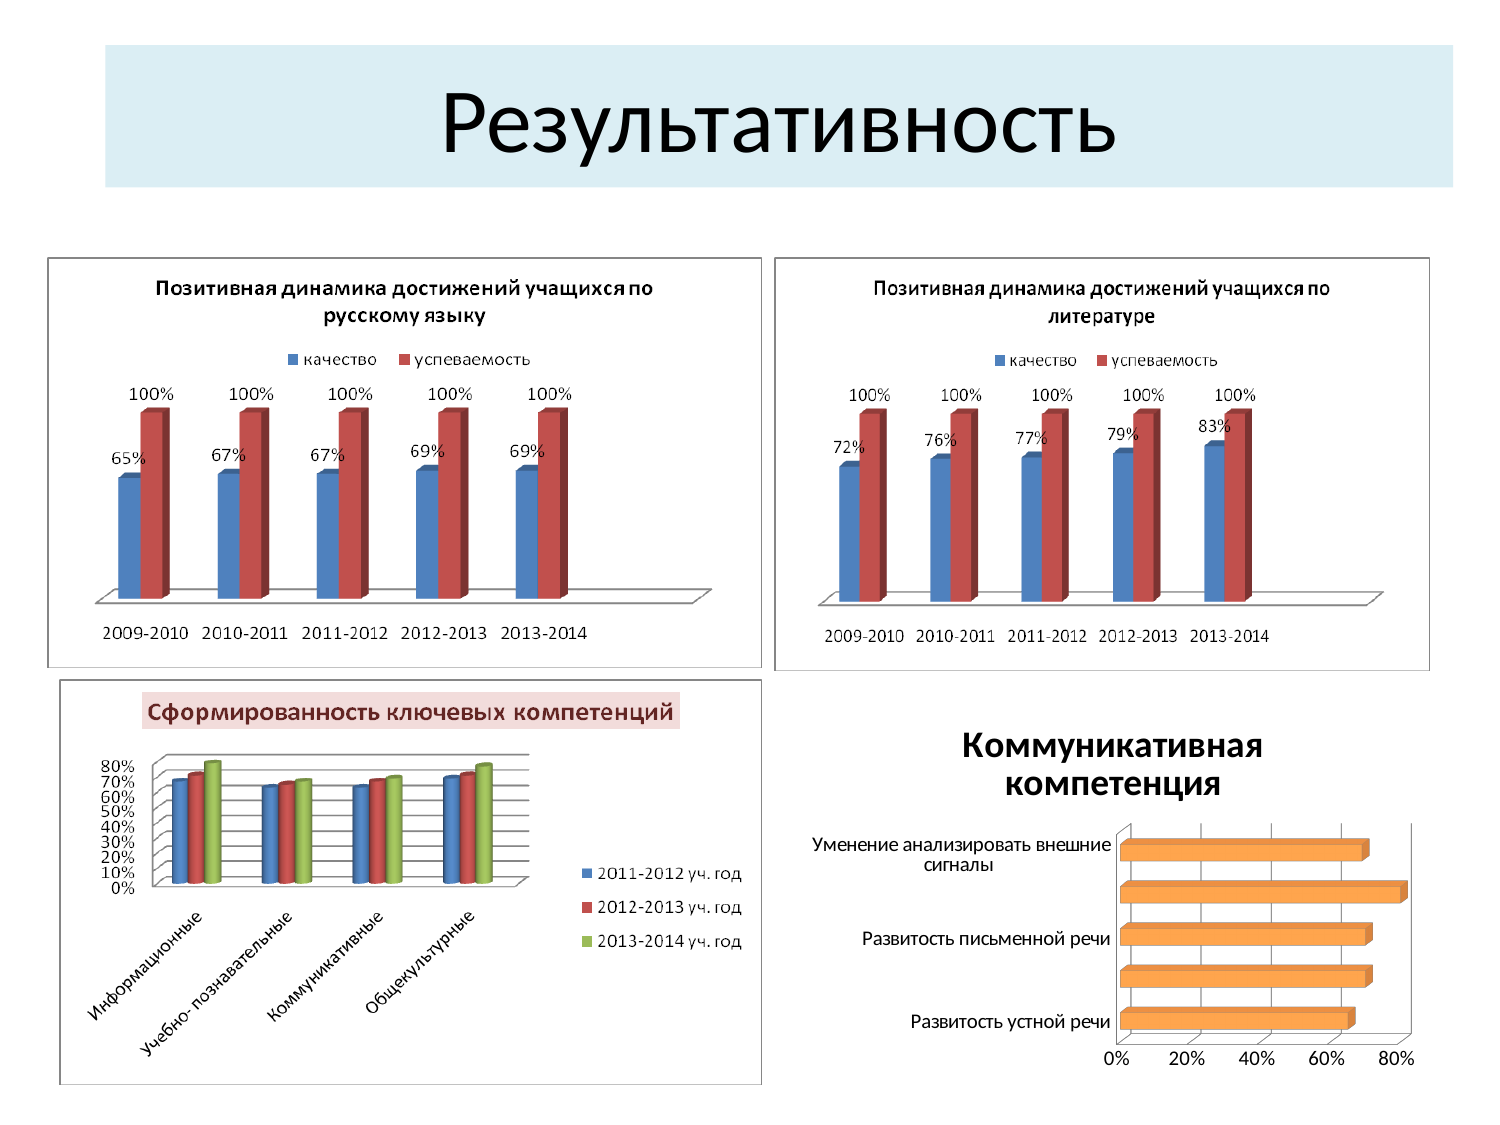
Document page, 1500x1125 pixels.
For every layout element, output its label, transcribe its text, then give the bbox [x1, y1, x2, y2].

picture [46, 257, 762, 669]
picture [773, 257, 1430, 671]
picture [58, 679, 762, 1085]
chart [796, 702, 1430, 1079]
title Результативность [105, 45, 1454, 188]
